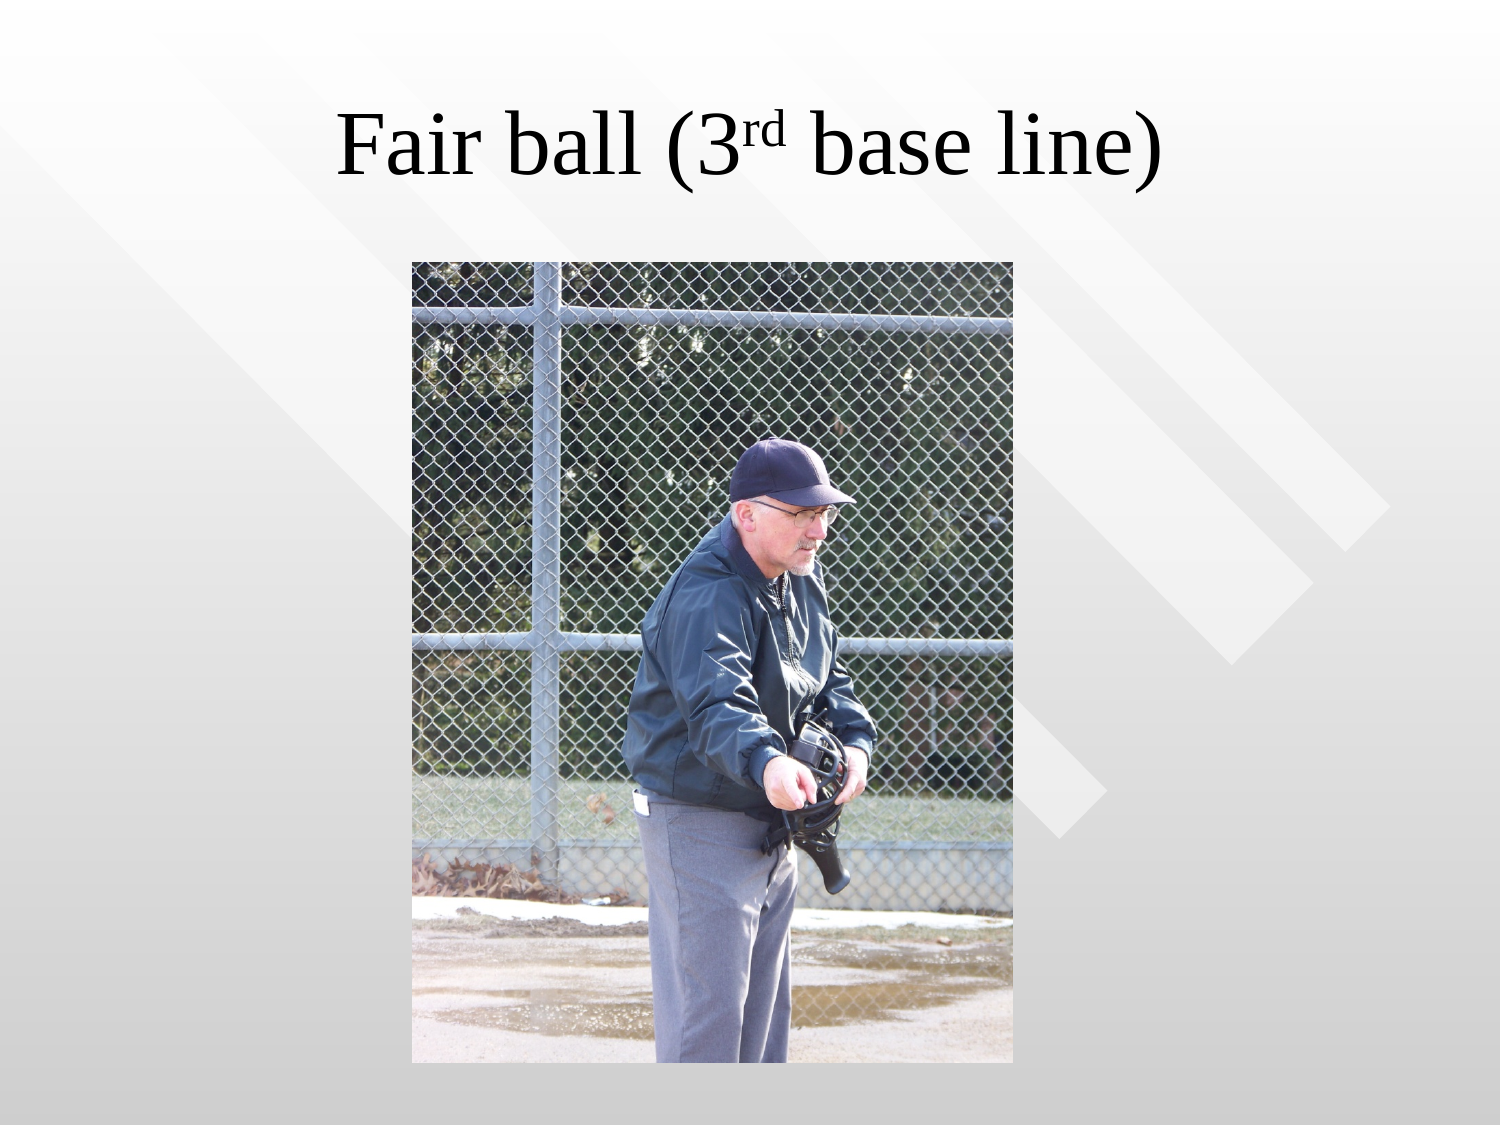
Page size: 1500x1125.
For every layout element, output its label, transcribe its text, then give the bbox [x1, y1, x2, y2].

picture [412, 262, 1013, 1063]
title Fair ball (3rd base line) [112, 37, 1388, 238]
